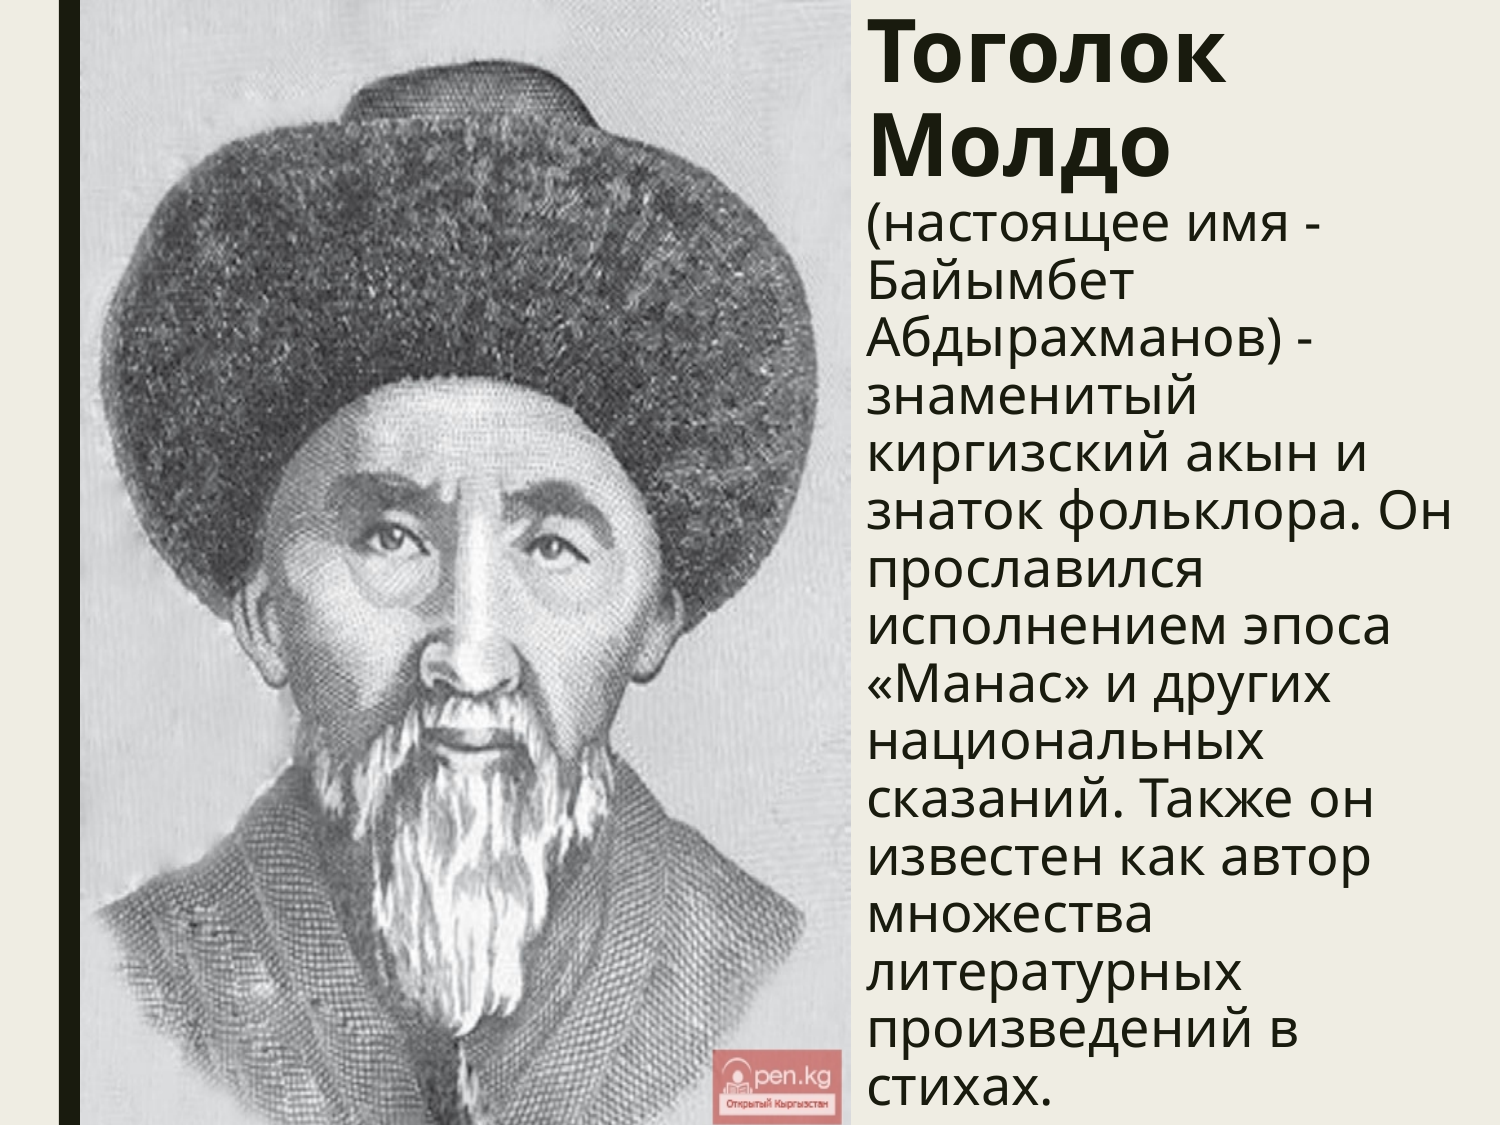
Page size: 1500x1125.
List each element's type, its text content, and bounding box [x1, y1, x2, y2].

picture [80, 0, 851, 1125]
title Тоголок Молдо (настоящее имя - Байымбет Абдырахманов) - знаменитый киргизский акын и знаток фольклора. Он прославился исполнением эпоса «Манас» и других национальных сказаний. Также он известен как автор множества литературных произведений в стихах. [851, 0, 1476, 1125]
